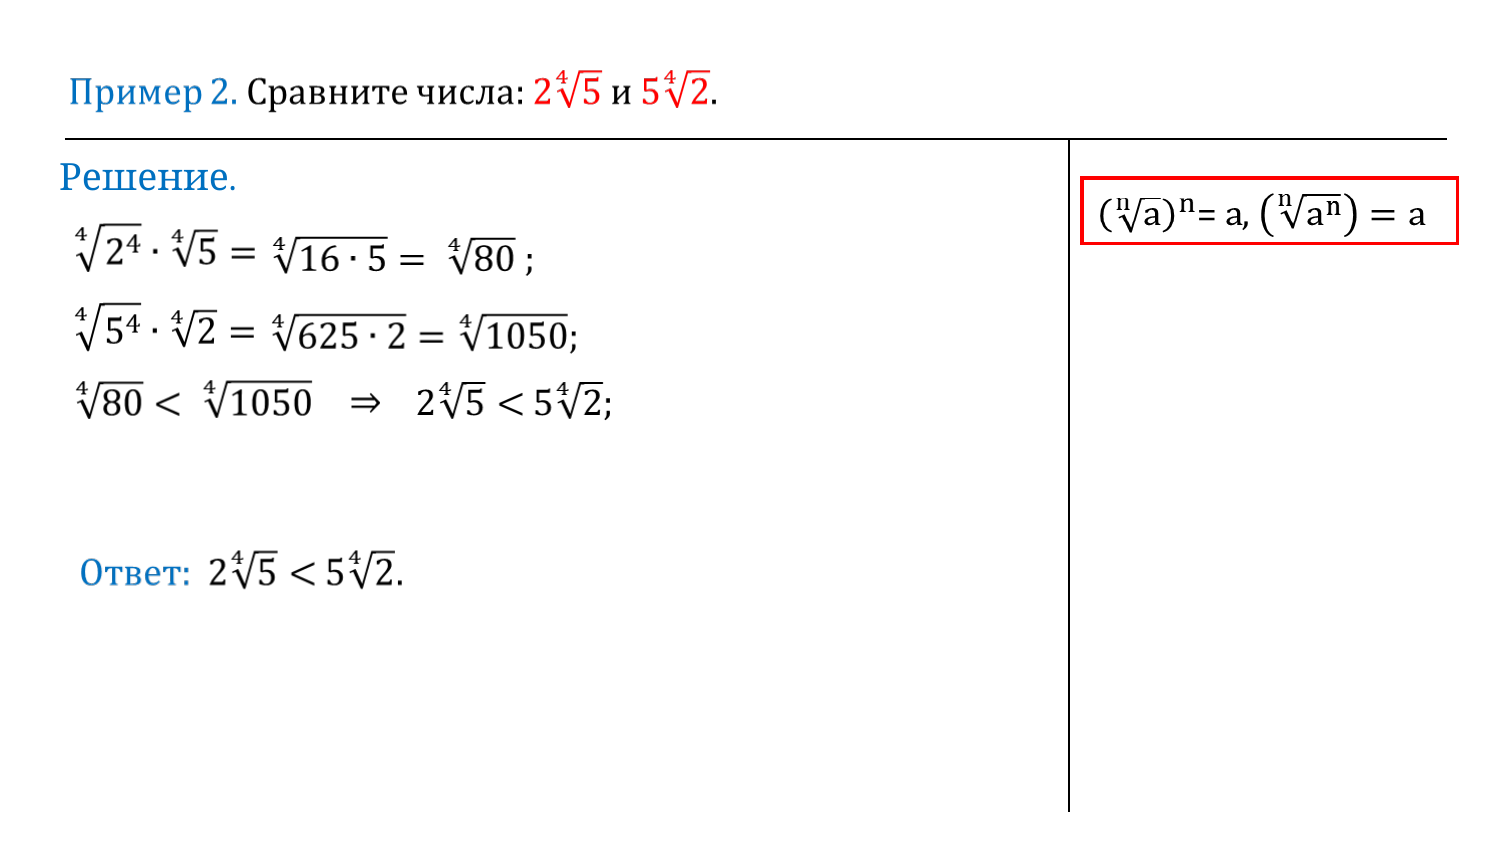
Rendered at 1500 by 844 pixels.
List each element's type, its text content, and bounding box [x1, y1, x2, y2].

text_box [53, 55, 1341, 121]
text_box [1080, 176, 1459, 245]
text_box [53, 208, 276, 285]
text_box [53, 288, 284, 364]
text_box Решение. [44, 146, 260, 206]
text_box [249, 297, 599, 365]
text_box [400, 366, 629, 432]
text_box [330, 370, 402, 431]
text_box [53, 364, 333, 432]
text_box [250, 220, 554, 287]
text_box [64, 535, 421, 602]
